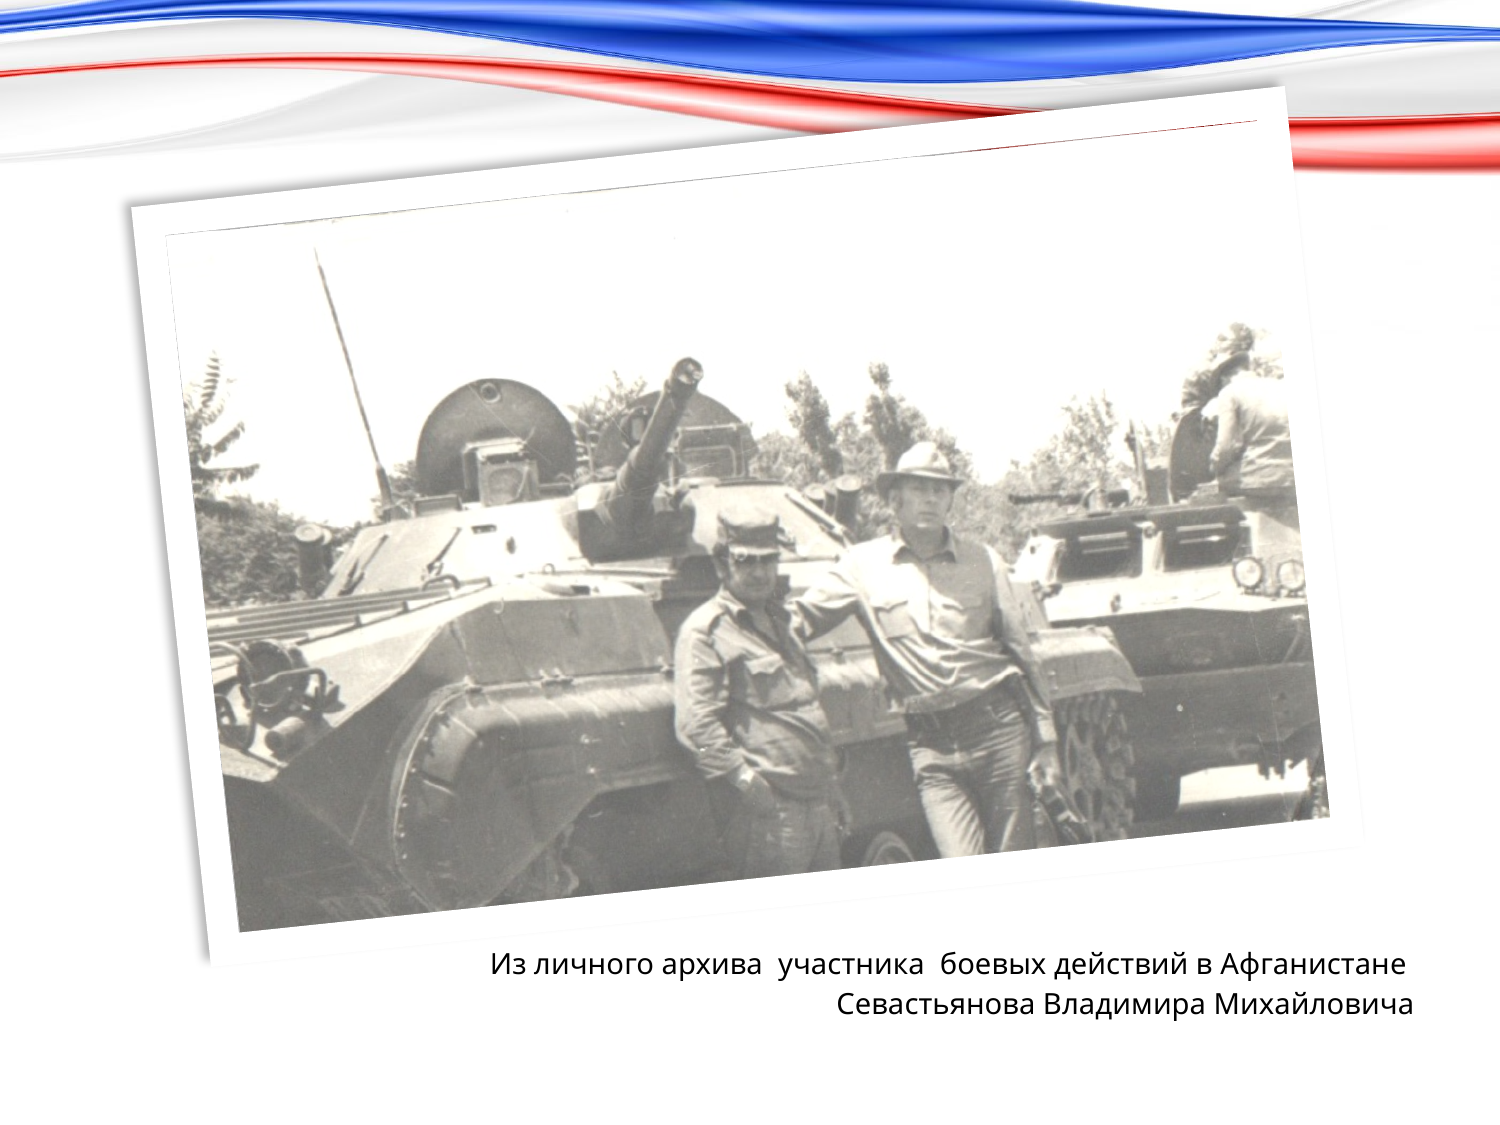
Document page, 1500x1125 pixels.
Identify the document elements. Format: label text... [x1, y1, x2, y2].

picture [0, 0, 1500, 932]
text_box Из личного архива участника боевых действий в Афганистане Севастьянова Владимира Михайловича [128, 937, 1430, 1052]
